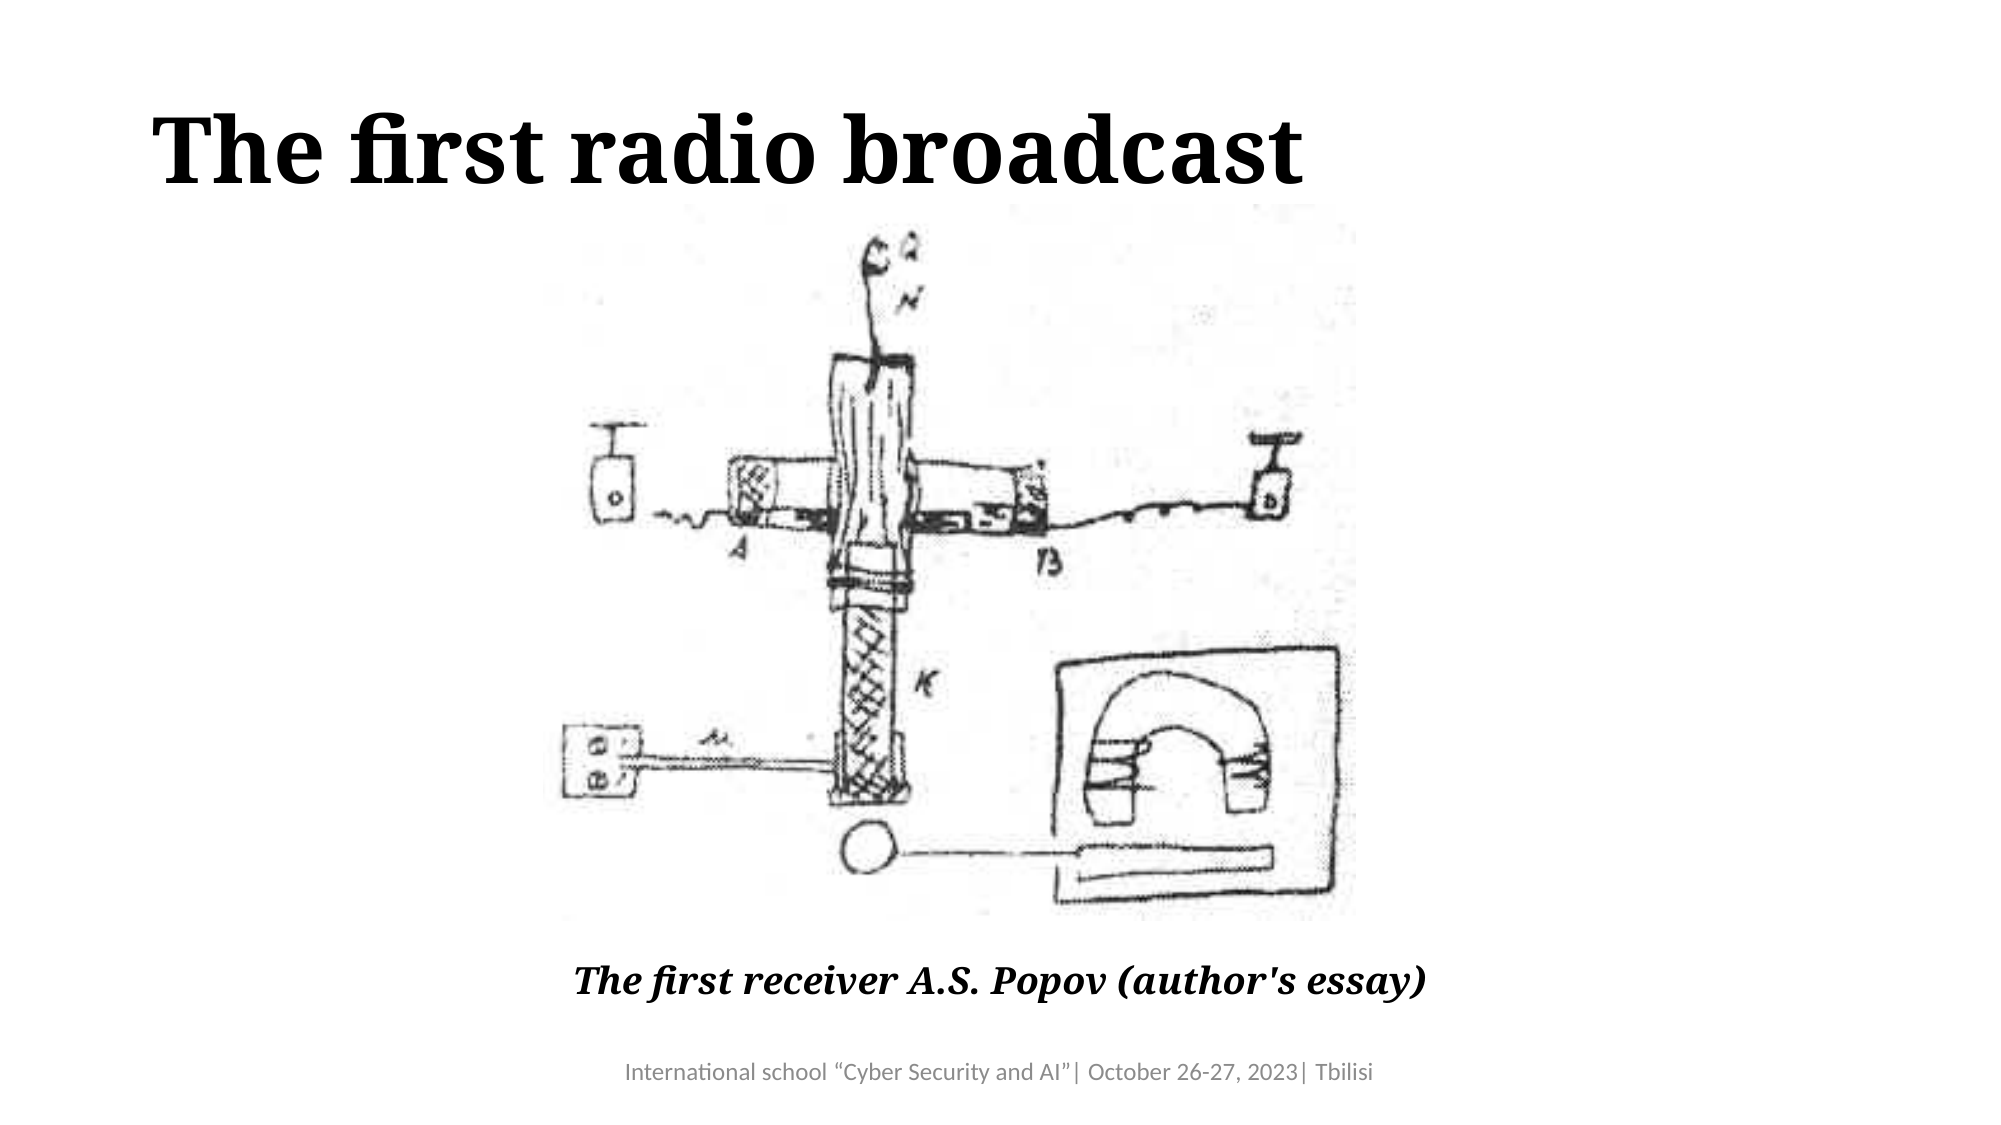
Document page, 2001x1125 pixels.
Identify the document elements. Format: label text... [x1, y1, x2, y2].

text_box The first receiver A.S. Popov (author's essay) [249, 949, 1750, 1010]
footer International school “Cyber Security and AI”| October 26-27, 2023| Tbilisi [432, 1040, 1568, 1101]
title The first radio broadcast [137, 59, 1863, 248]
picture [543, 204, 1356, 921]
